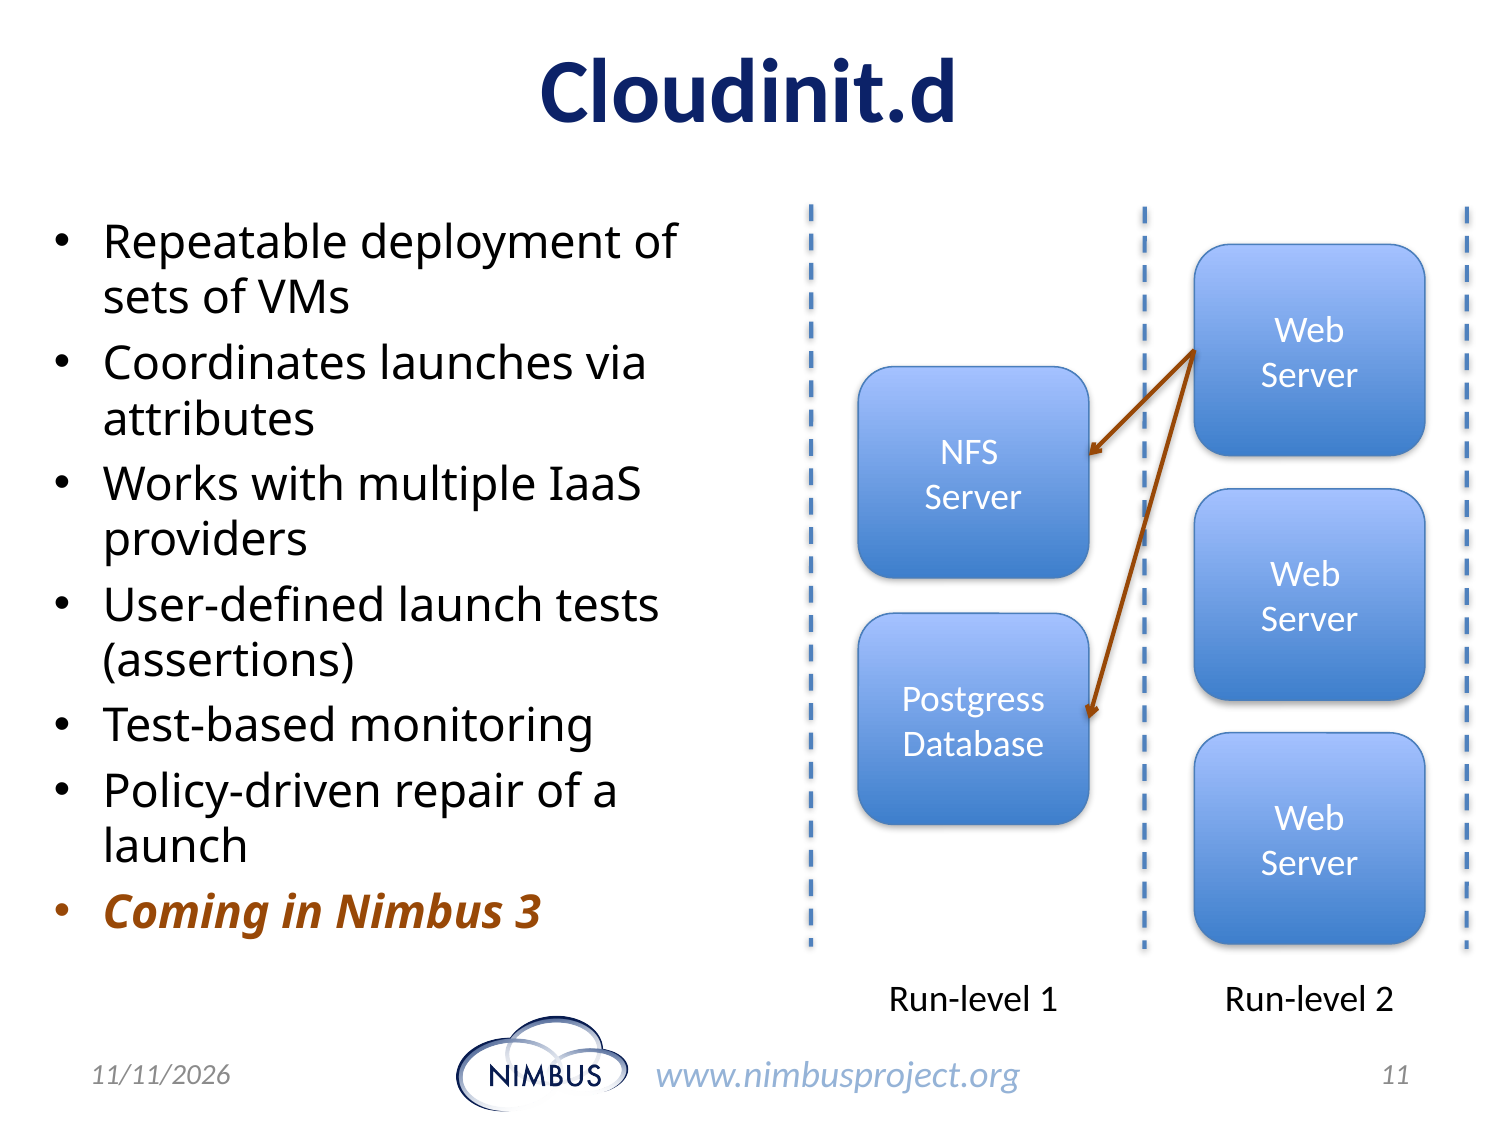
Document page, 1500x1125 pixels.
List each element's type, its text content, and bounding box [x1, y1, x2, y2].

text_box Web Server [1193, 243, 1426, 457]
text_box Web Server [1199, 586, 1426, 701]
list Repeatable deployment of sets of VMs Coordinates launches via attributes Works with multiple IaaS providers User-defined launch tests (assertions) Test-based monitoring Policy-driven repair of a launch Coming in Nimbus 3 [38, 204, 763, 947]
text_box Web Server [1199, 488, 1426, 574]
text_box Run-level 1 [873, 966, 1074, 1027]
text_box Run-level 2 [1210, 966, 1410, 1027]
text_box NFS Server [857, 365, 1083, 573]
text_box Web Server [1193, 731, 1426, 945]
picture [448, 991, 634, 1125]
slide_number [75, 1042, 425, 1103]
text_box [1088, 349, 1195, 720]
slide_number 11 [1074, 1042, 1425, 1103]
title Cloudinit.d [75, 0, 1425, 180]
text_box Postgress Database [857, 612, 1090, 826]
